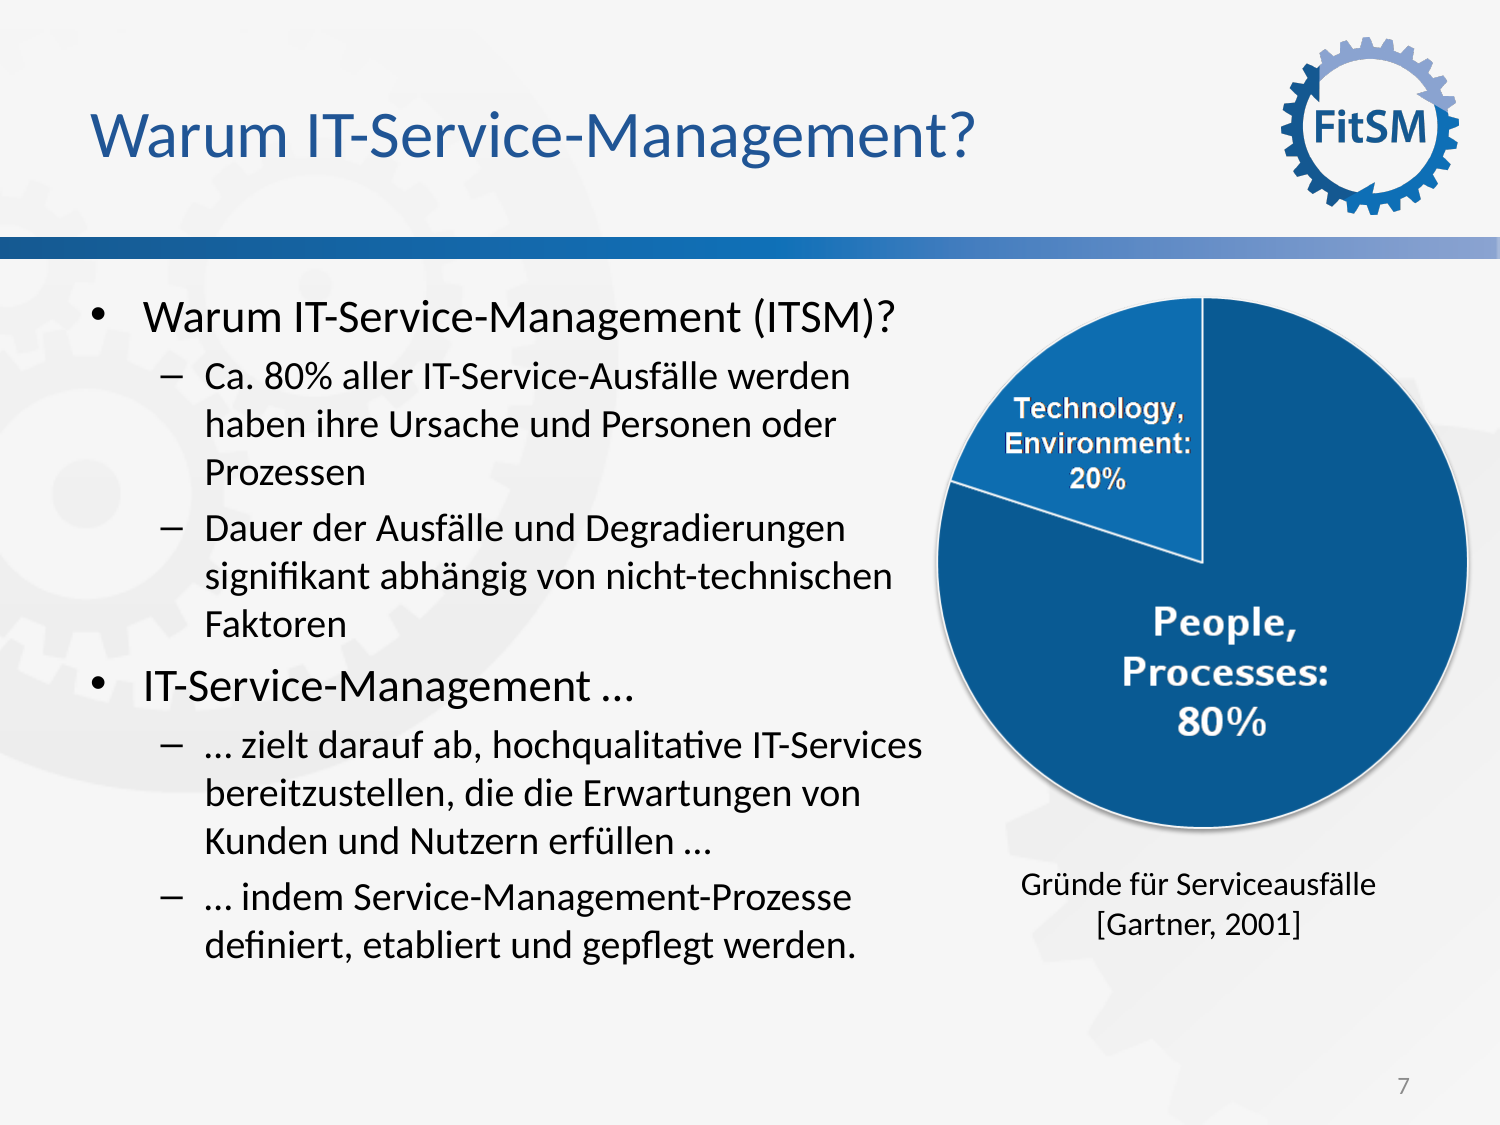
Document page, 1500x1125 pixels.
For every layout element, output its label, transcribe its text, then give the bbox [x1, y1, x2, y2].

list Warum IT-Service-Management (ITSM)? Ca. 80% aller IT-Service-Ausfälle werden haben ihre Ursache und Personen oder Prozessen Dauer der Ausfälle und Degradierungen signifikant abhängig von nicht-technischen Faktoren IT-Service-Management … … zielt darauf ab, hochqualitative IT-Services bereitzustellen, die die Erwartungen von Kunden und Nutzern erfüllen … … indem Service-Management-Prozesse definiert, etabliert und gepflegt werden. [75, 278, 941, 1055]
slide_number 7 [1074, 1054, 1425, 1115]
title Warum IT-Service-Management? [75, 45, 1234, 217]
text_box Gründe für Serviceausfälle [Gartner, 2001] [887, 861, 1500, 964]
picture [0, 0, 1500, 1125]
